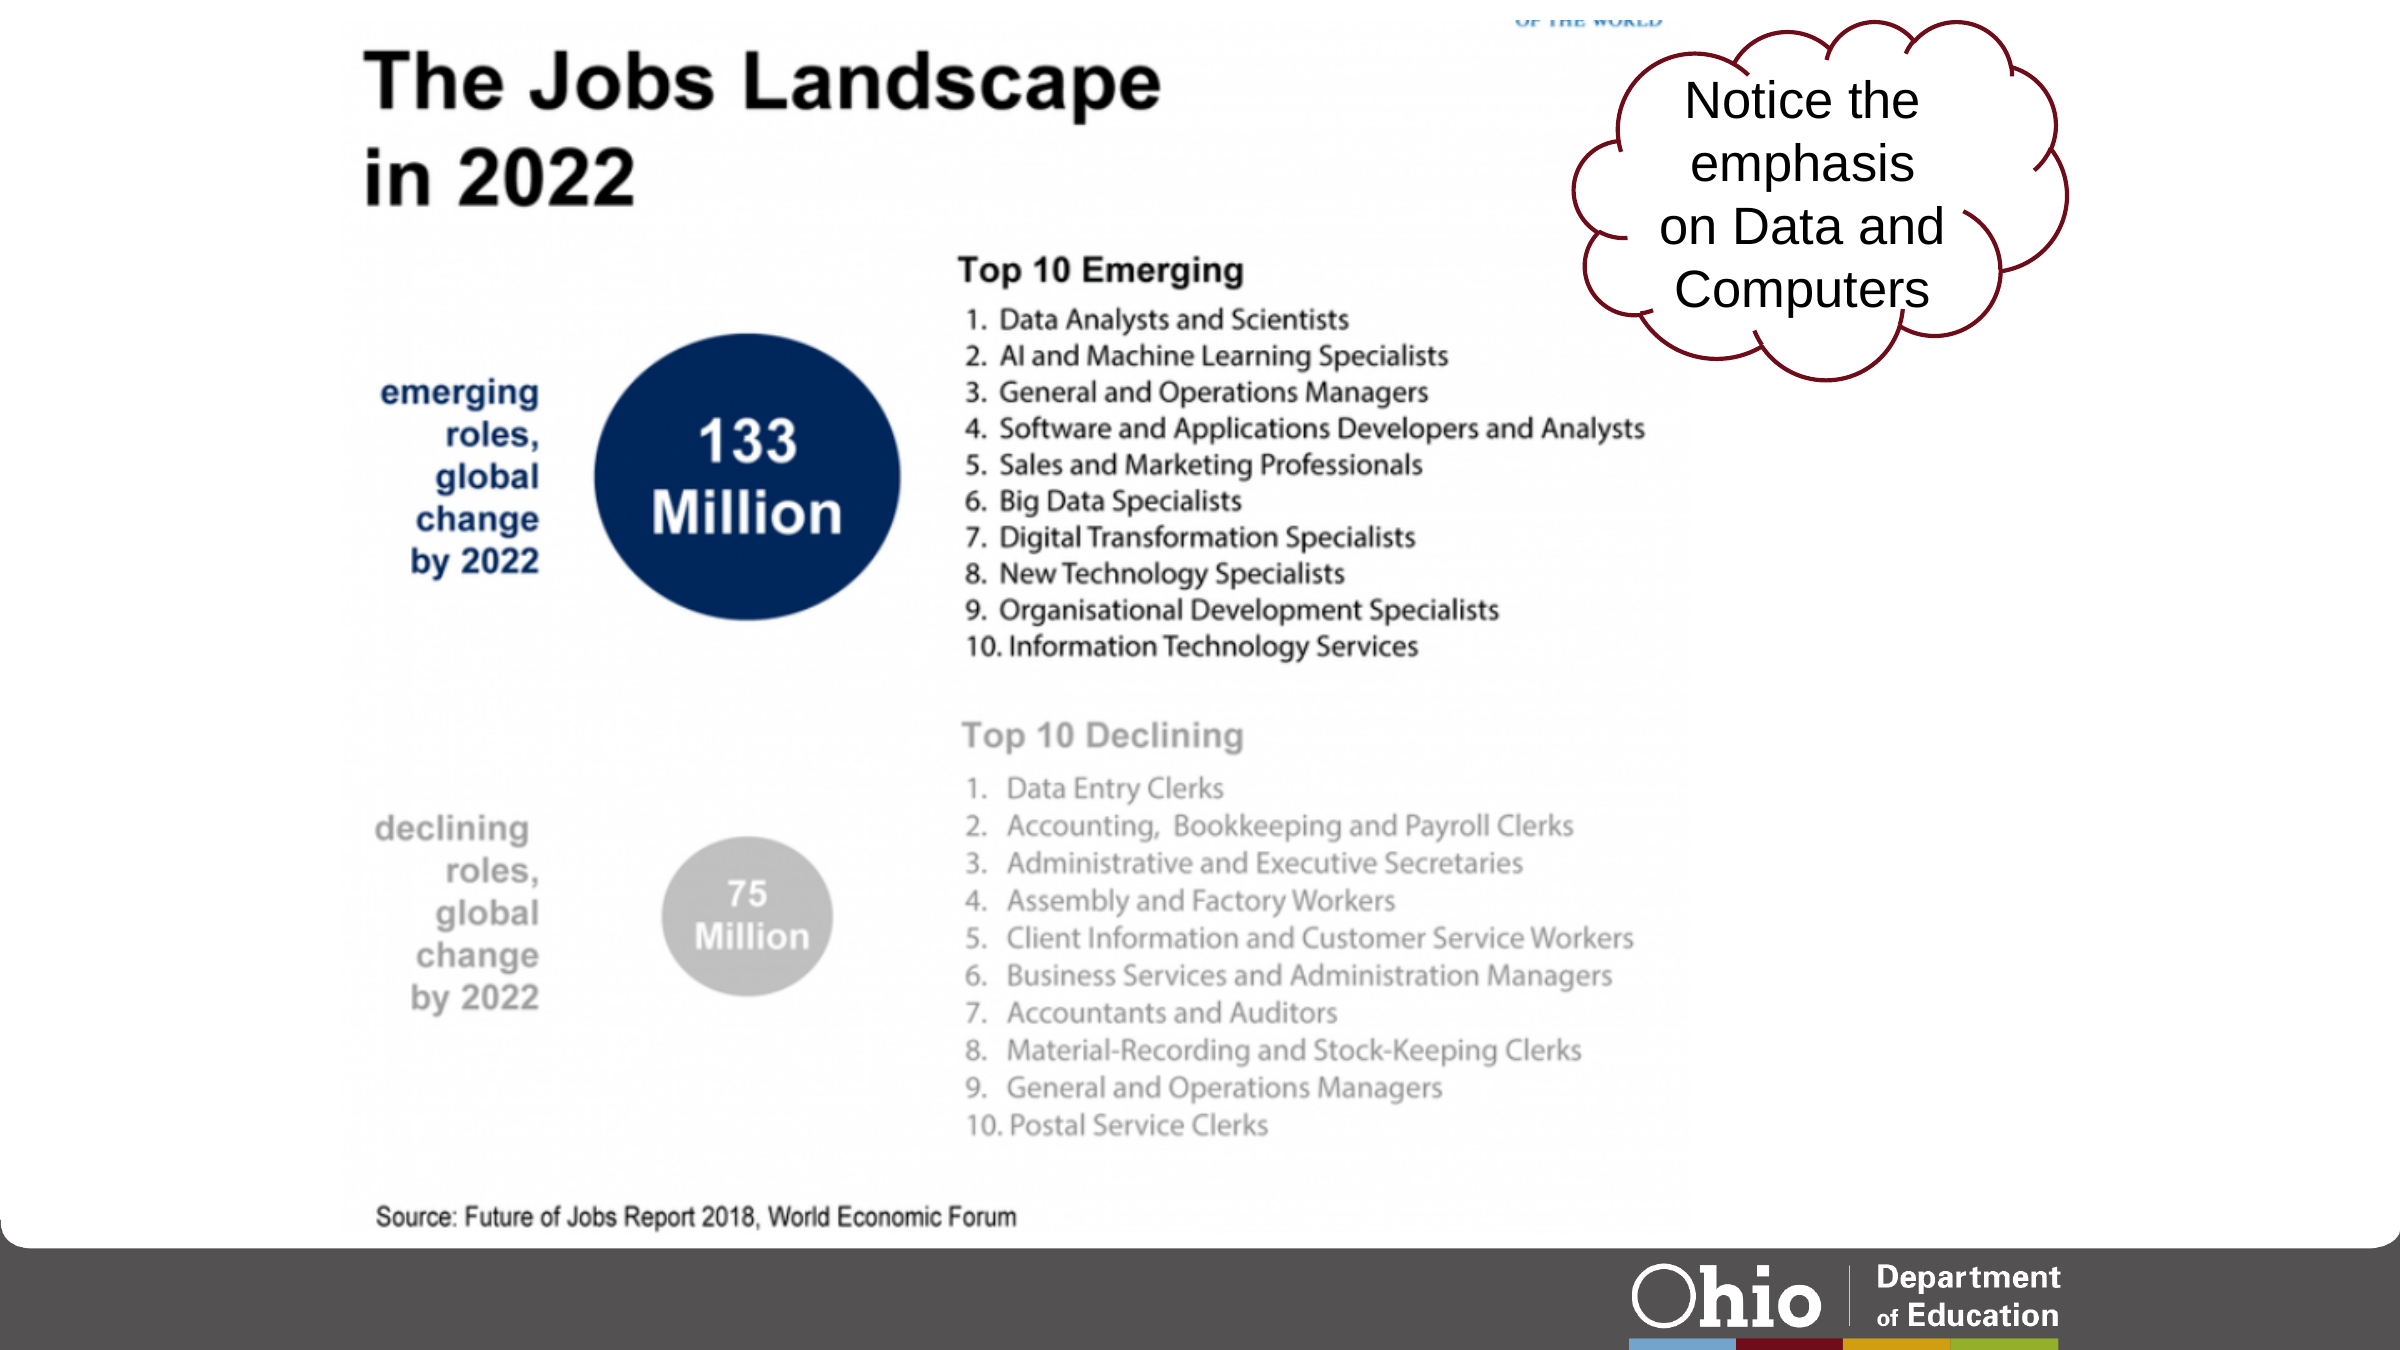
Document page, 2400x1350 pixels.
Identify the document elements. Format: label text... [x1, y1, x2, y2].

text_box Notice the emphasis on Data and Computers [1695, 19, 2070, 383]
picture [0, 1209, 2400, 1350]
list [339, 20, 1692, 1234]
